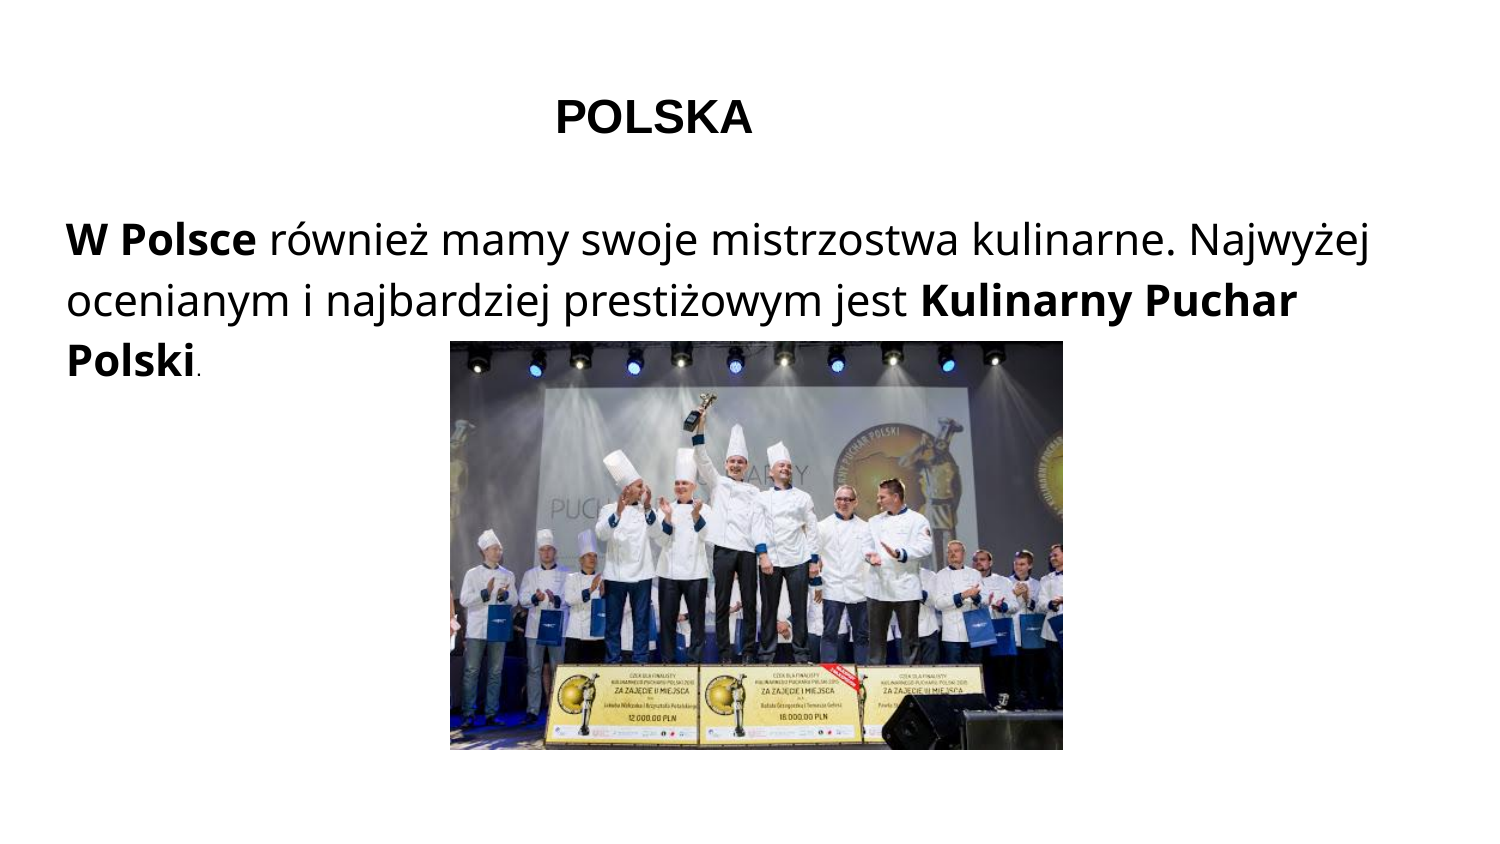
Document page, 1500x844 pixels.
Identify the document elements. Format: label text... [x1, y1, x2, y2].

text_box POLSKA [540, 70, 1500, 165]
text_box W Polsce również mamy swoje mistrzostwa kulinarne. Najwyżej ocenianym i najbardziej prestiżowym jest Kulinarny Puchar Polski. [51, 189, 1449, 750]
picture [450, 341, 1064, 750]
